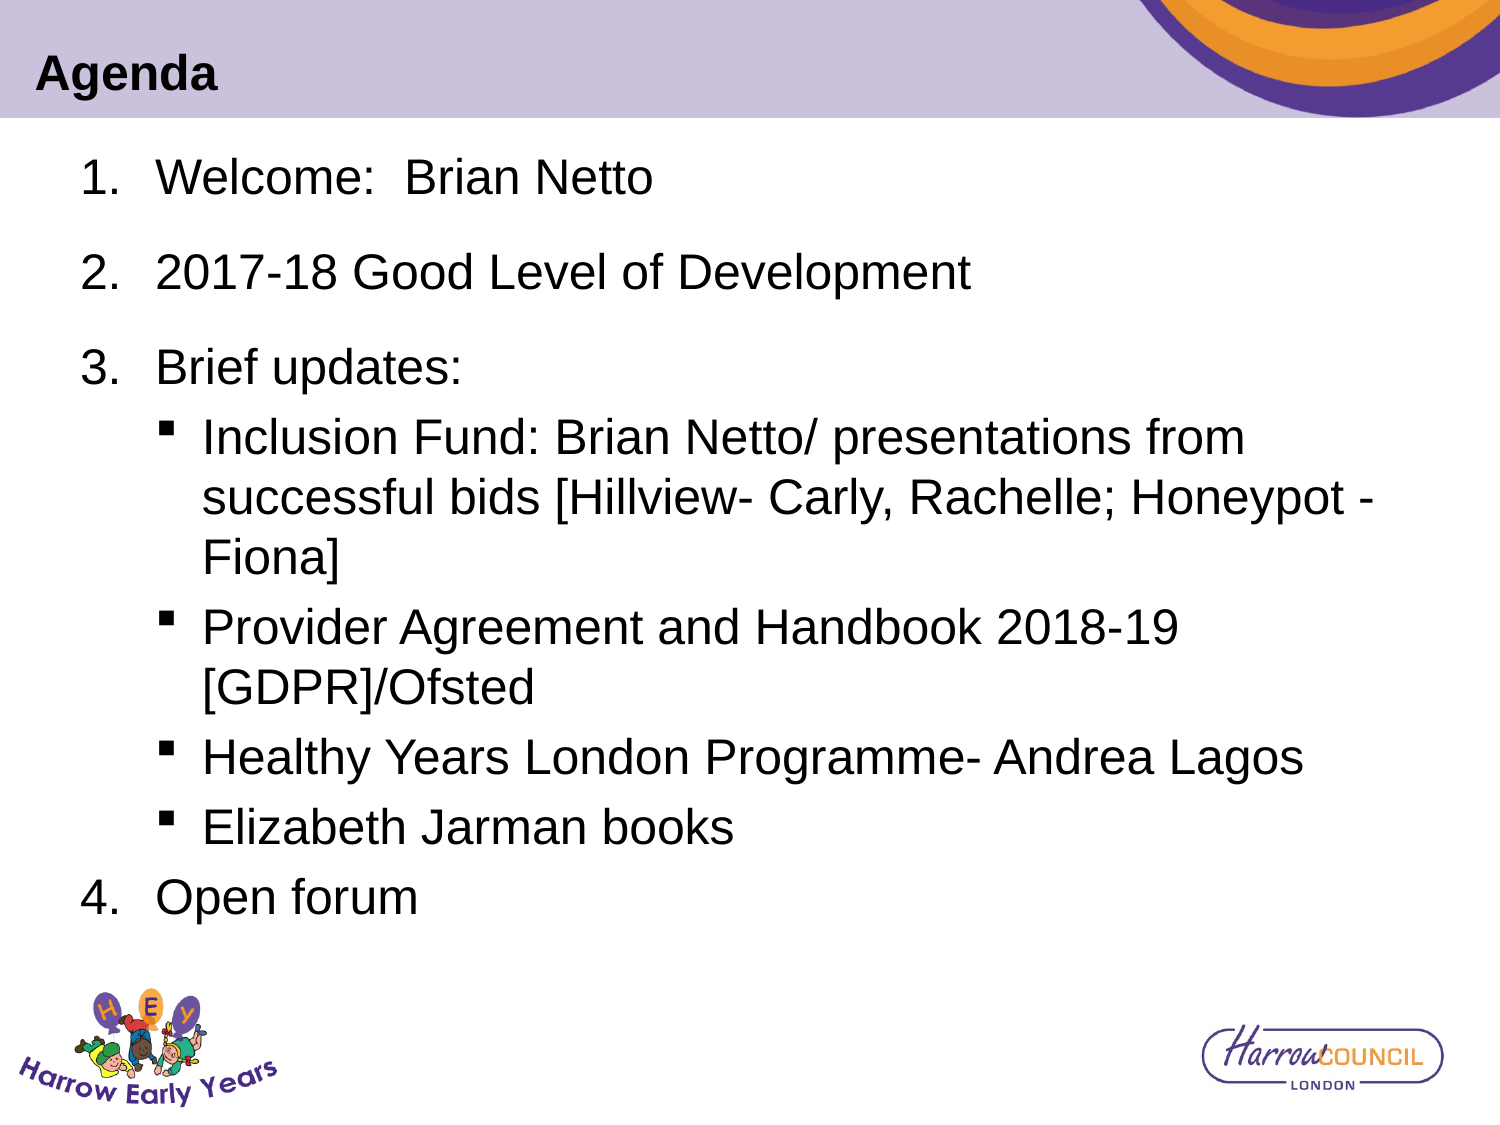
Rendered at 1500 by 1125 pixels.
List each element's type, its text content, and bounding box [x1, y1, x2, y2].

picture [0, 0, 1500, 118]
picture [17, 987, 278, 1108]
picture [1198, 1022, 1447, 1092]
list Welcome: Brian Netto 2017-18 Good Level of Development Brief updates: Inclusion Fund: Brian Netto/ presentations from successful bids [Hillview- Carly, Rachelle; Honeypot - Fiona] Provider Agreement and Handbook 2018-19 [GDPR]/Ofsted Healthy Years London Programme- Andrea Lagos Elizabeth Jarman books Open forum [64, 137, 1415, 953]
list Agenda [19, 33, 1272, 90]
